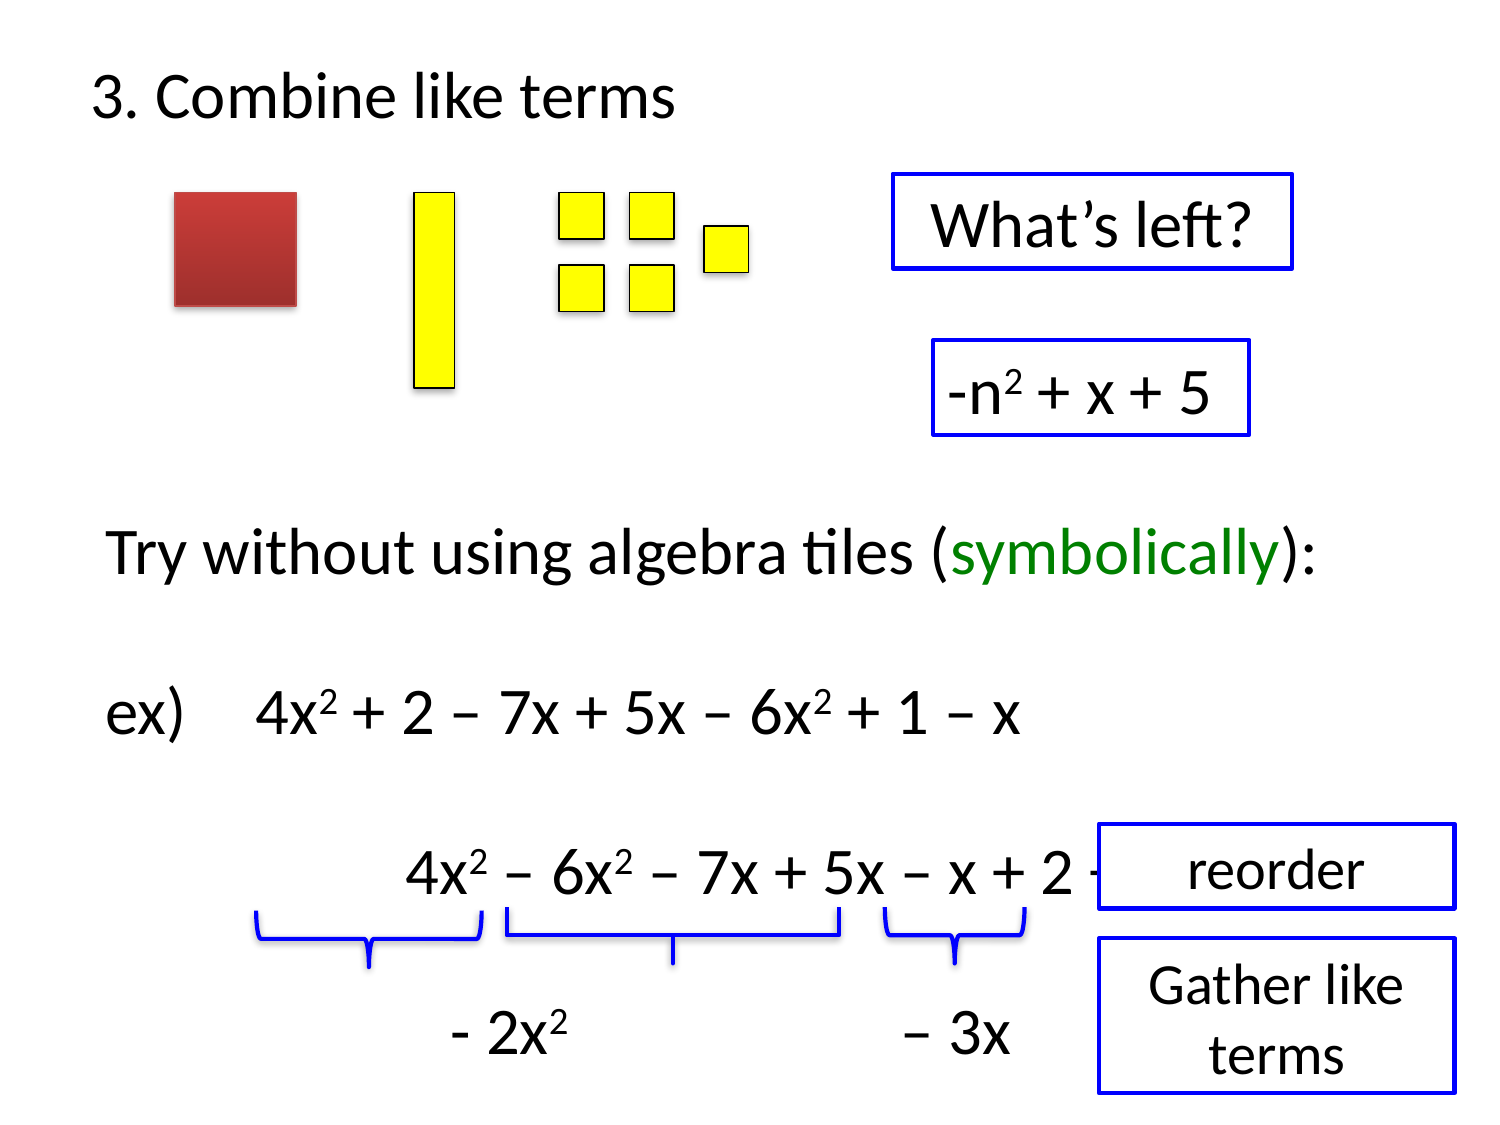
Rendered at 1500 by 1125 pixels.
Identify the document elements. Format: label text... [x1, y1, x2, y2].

text_box [882, 907, 1027, 966]
text_box [505, 906, 841, 966]
text_box [703, 225, 749, 273]
text_box [254, 910, 484, 970]
text_box Try without using algebra tiles (symbolically): ex) 4x2 + 2 – 7x + 5x – 6x2 + 1 – x 4x2 – 6x2 – 7x + 5x – x + 2 + 1 - 2x2 – 3x + 3 [90, 500, 1406, 1076]
text_box What’s left? [891, 172, 1294, 271]
text_box [174, 192, 297, 307]
text_box -n2 + x + 5 [931, 338, 1251, 437]
text_box [558, 264, 605, 312]
text_box [629, 264, 675, 312]
text_box [413, 192, 455, 389]
text_box reorder [1097, 822, 1457, 911]
text_box [629, 192, 675, 240]
text_box Gather like terms [1097, 936, 1457, 1095]
list 3. Combine like terms [75, 43, 1425, 501]
text_box [558, 192, 605, 240]
